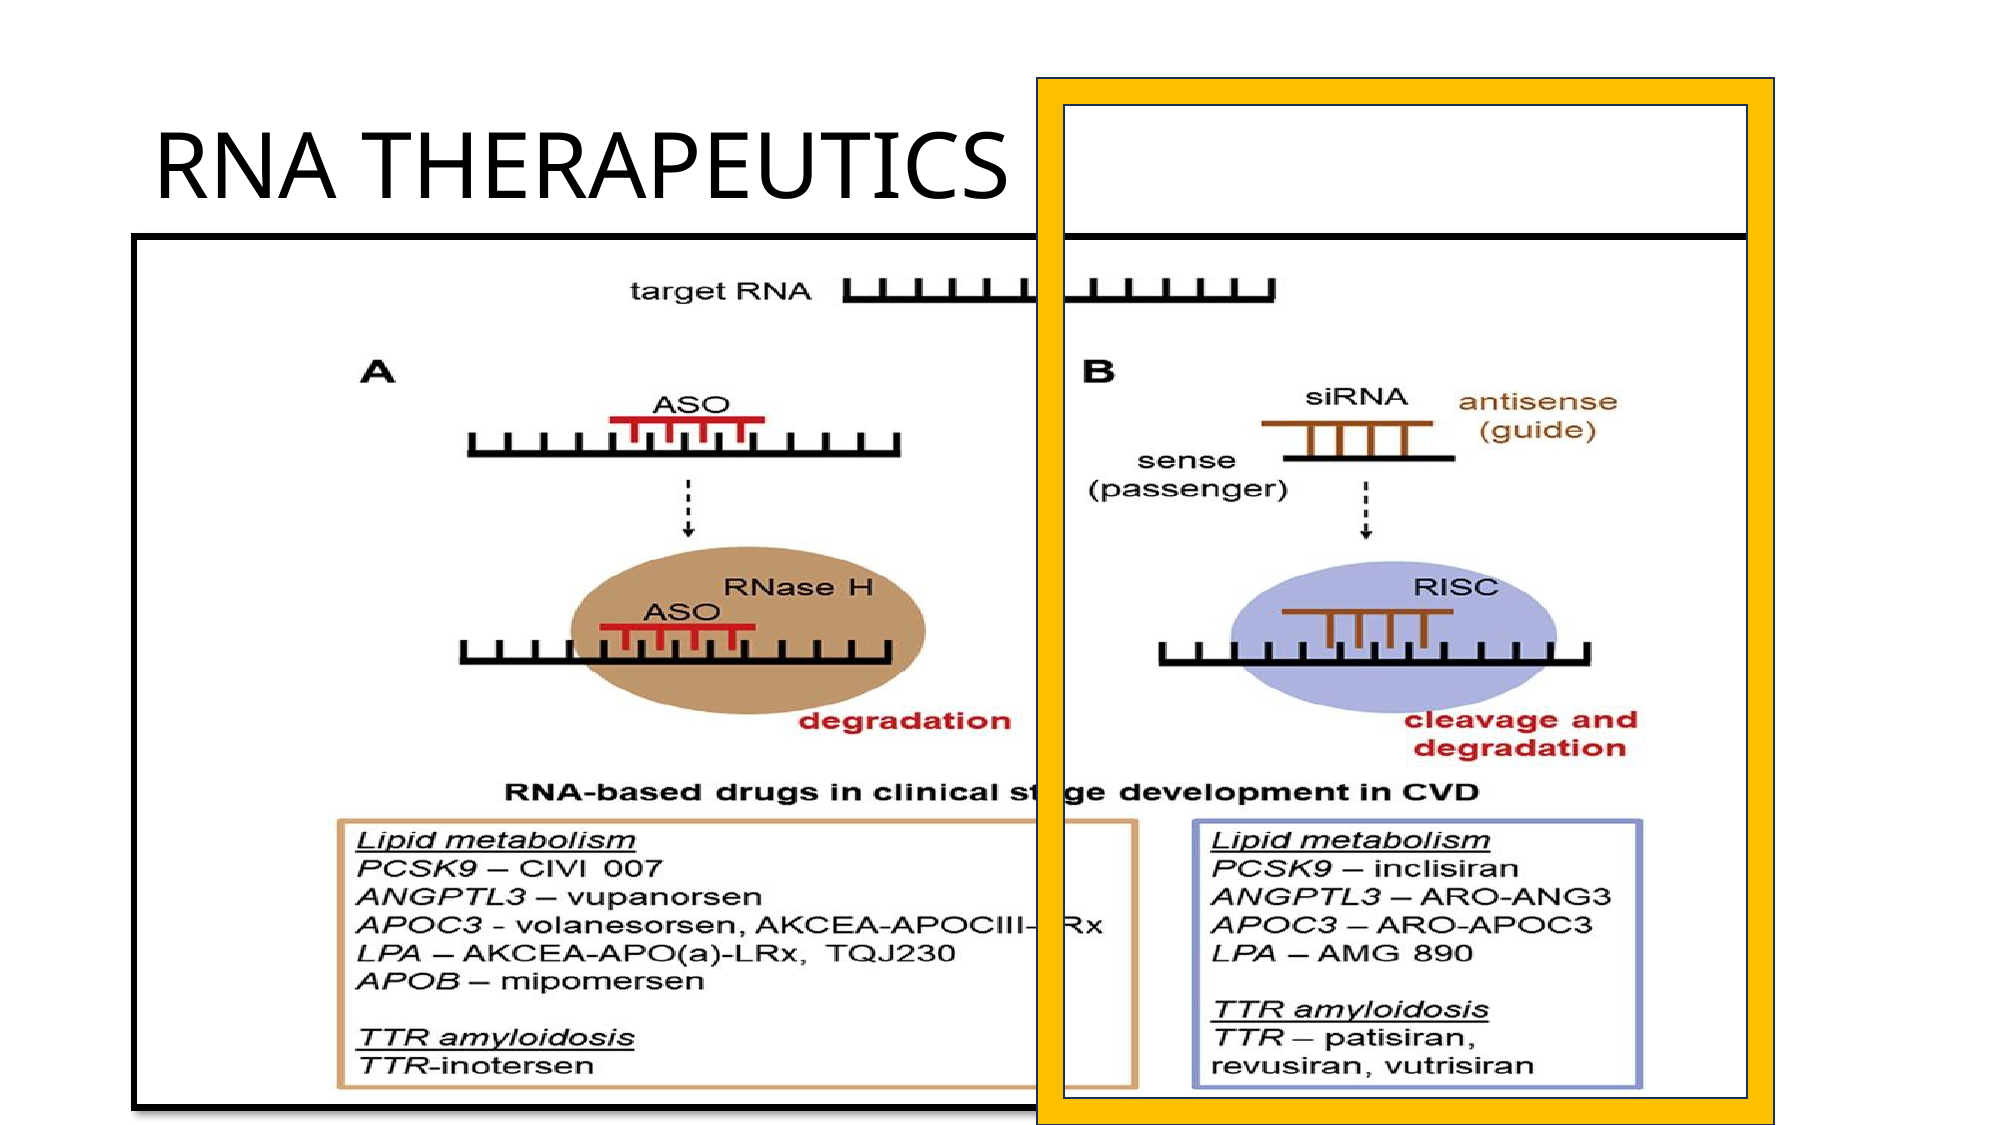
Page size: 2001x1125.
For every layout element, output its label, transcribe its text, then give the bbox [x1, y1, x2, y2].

title RNA THERAPEUTICS [137, 59, 1863, 278]
text_box [1036, 77, 1775, 1125]
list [137, 239, 1754, 1105]
